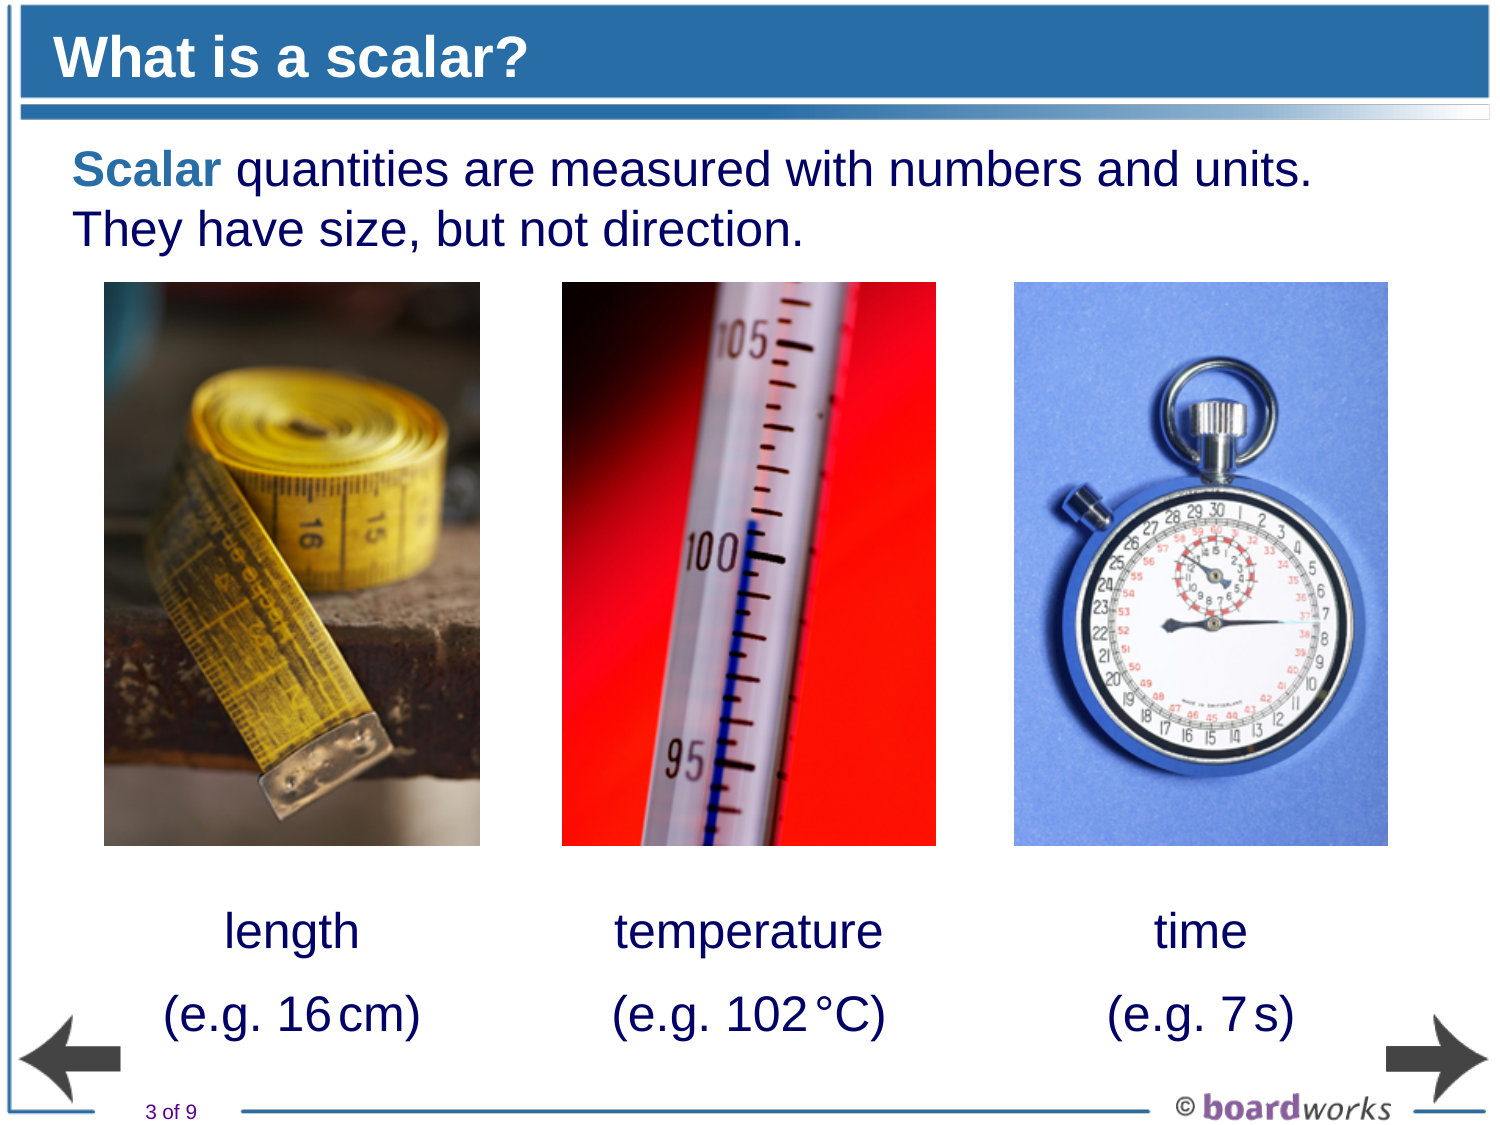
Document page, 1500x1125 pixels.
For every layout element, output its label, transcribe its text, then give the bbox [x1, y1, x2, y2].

text_box temperature [562, 891, 936, 966]
text_box time [1114, 891, 1288, 966]
text_box length [158, 891, 426, 966]
text_box (e.g. 16 cm) [147, 973, 437, 1049]
title What is a scalar? [38, 8, 1308, 100]
text_box (e.g. 102 °C) [594, 973, 904, 1049]
picture [0, 0, 1500, 1125]
text_box (e.g. 7 s) [1091, 973, 1311, 1049]
text_box Scalar quantities are measured with numbers and units. They have size, but not direction. [57, 129, 1412, 265]
